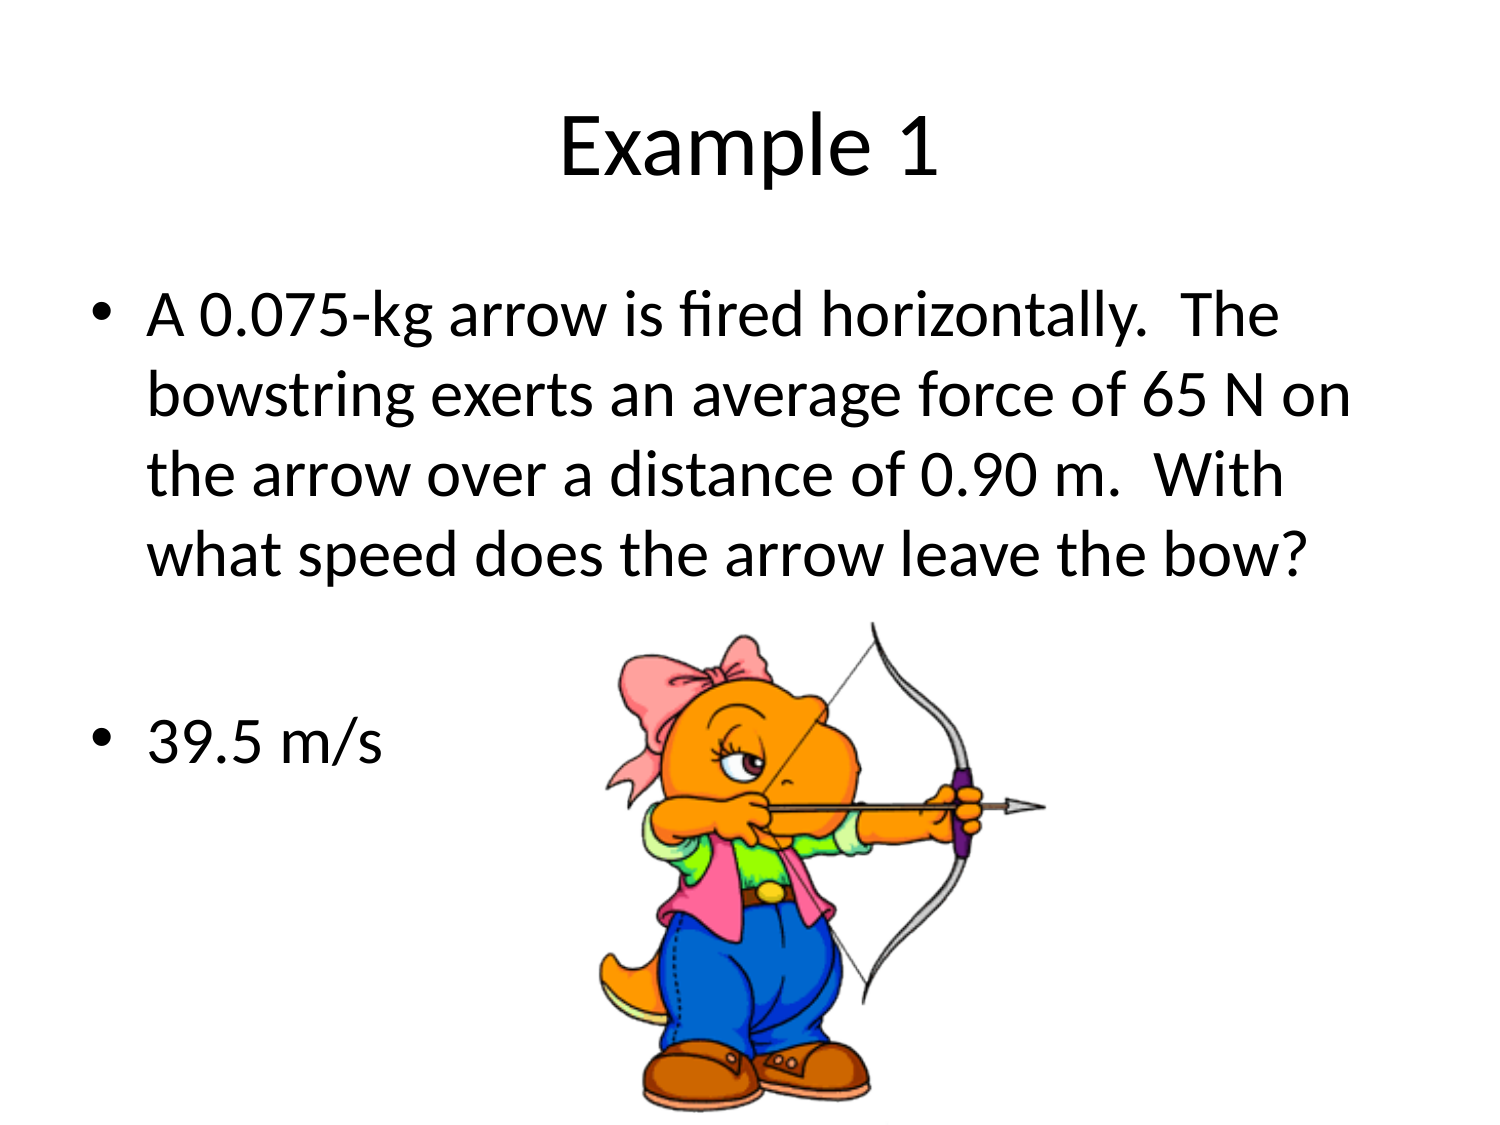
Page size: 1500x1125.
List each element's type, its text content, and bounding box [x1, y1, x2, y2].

list A 0.075-kg arrow is fired horizontally. The bowstring exerts an average force of 65 N on the arrow over a distance of 0.90 m. With what speed does the arrow leave the bow? 39.5 m/s [75, 262, 1425, 1005]
picture [587, 612, 1056, 1125]
title Example 1 [75, 45, 1425, 233]
